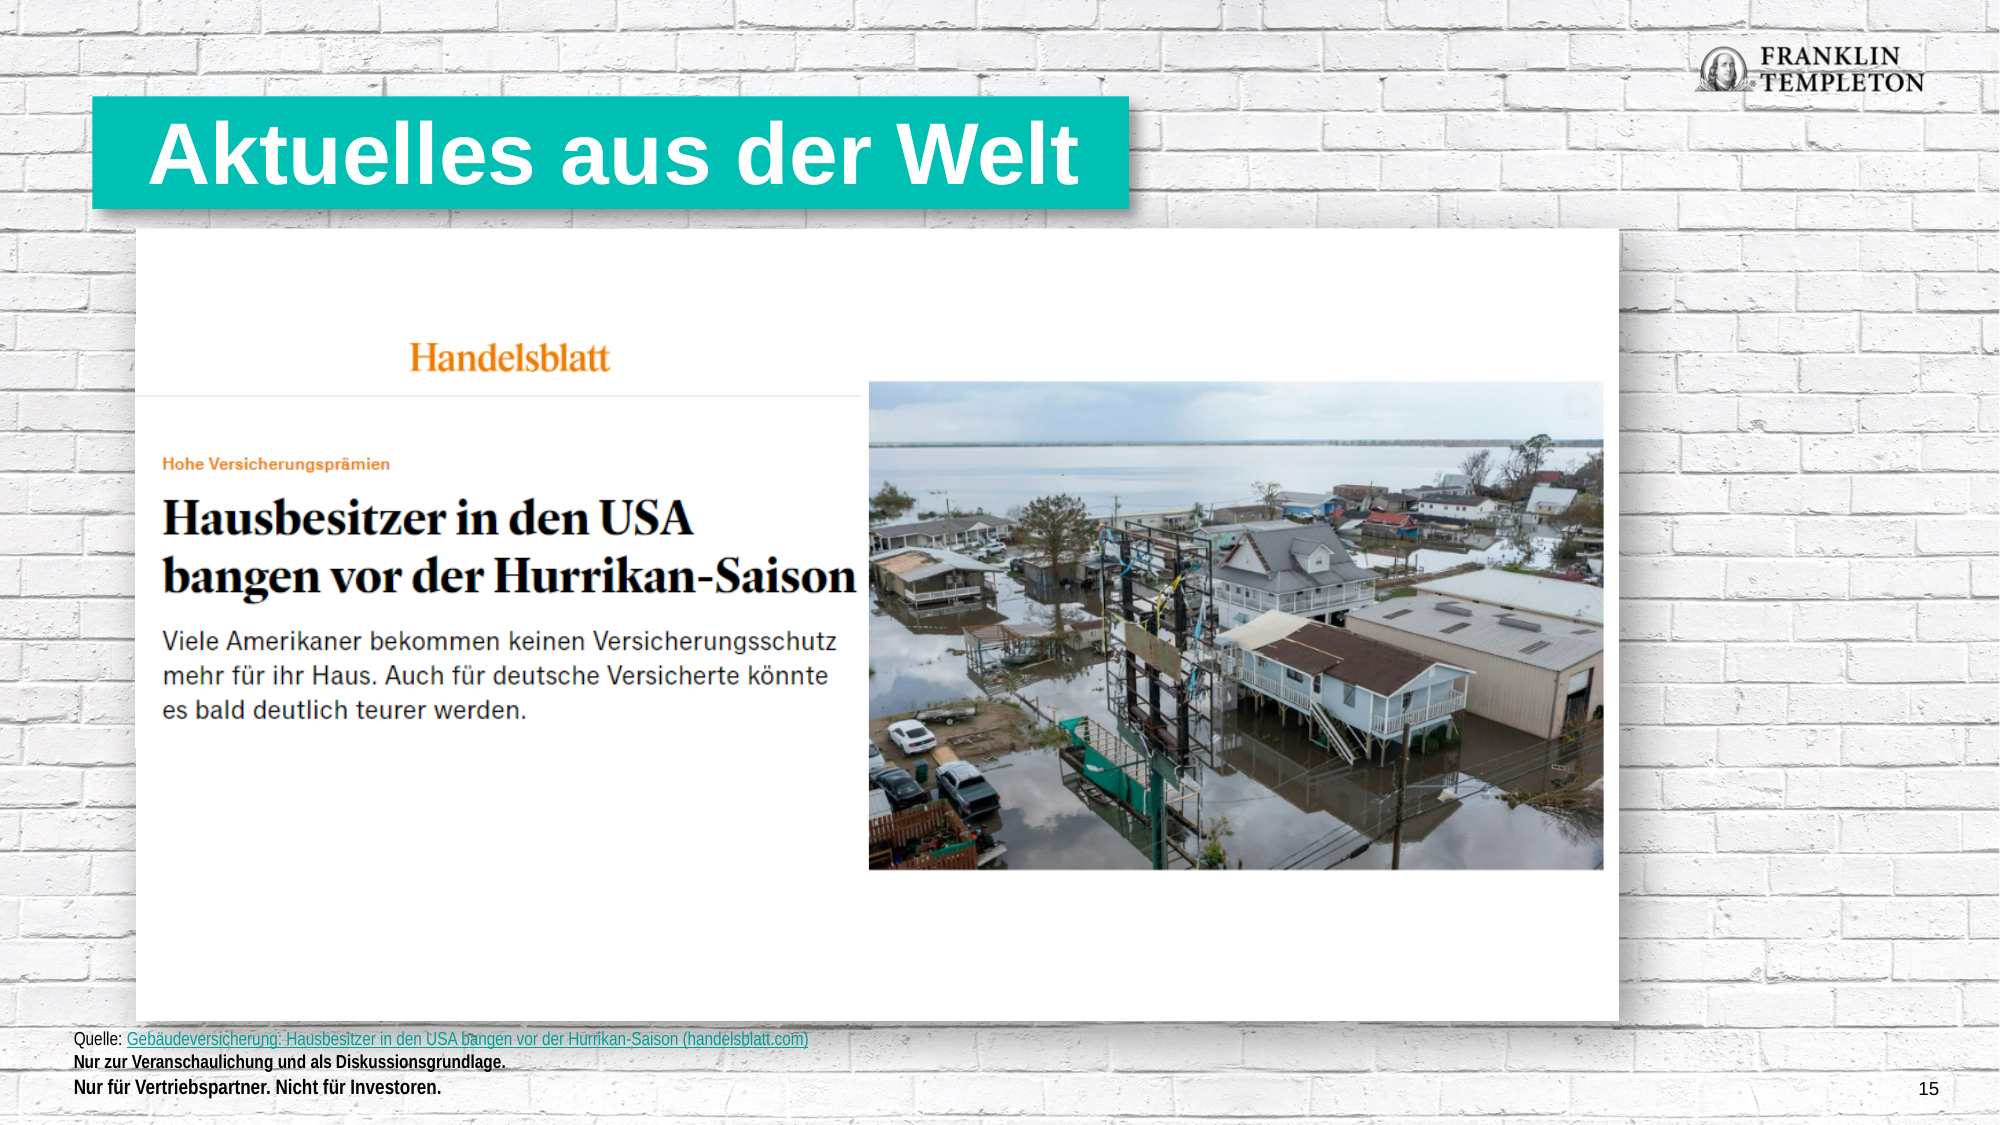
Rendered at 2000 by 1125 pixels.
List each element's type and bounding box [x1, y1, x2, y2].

picture [0, 0, 2000, 1125]
text_box [92, 88, 1132, 210]
